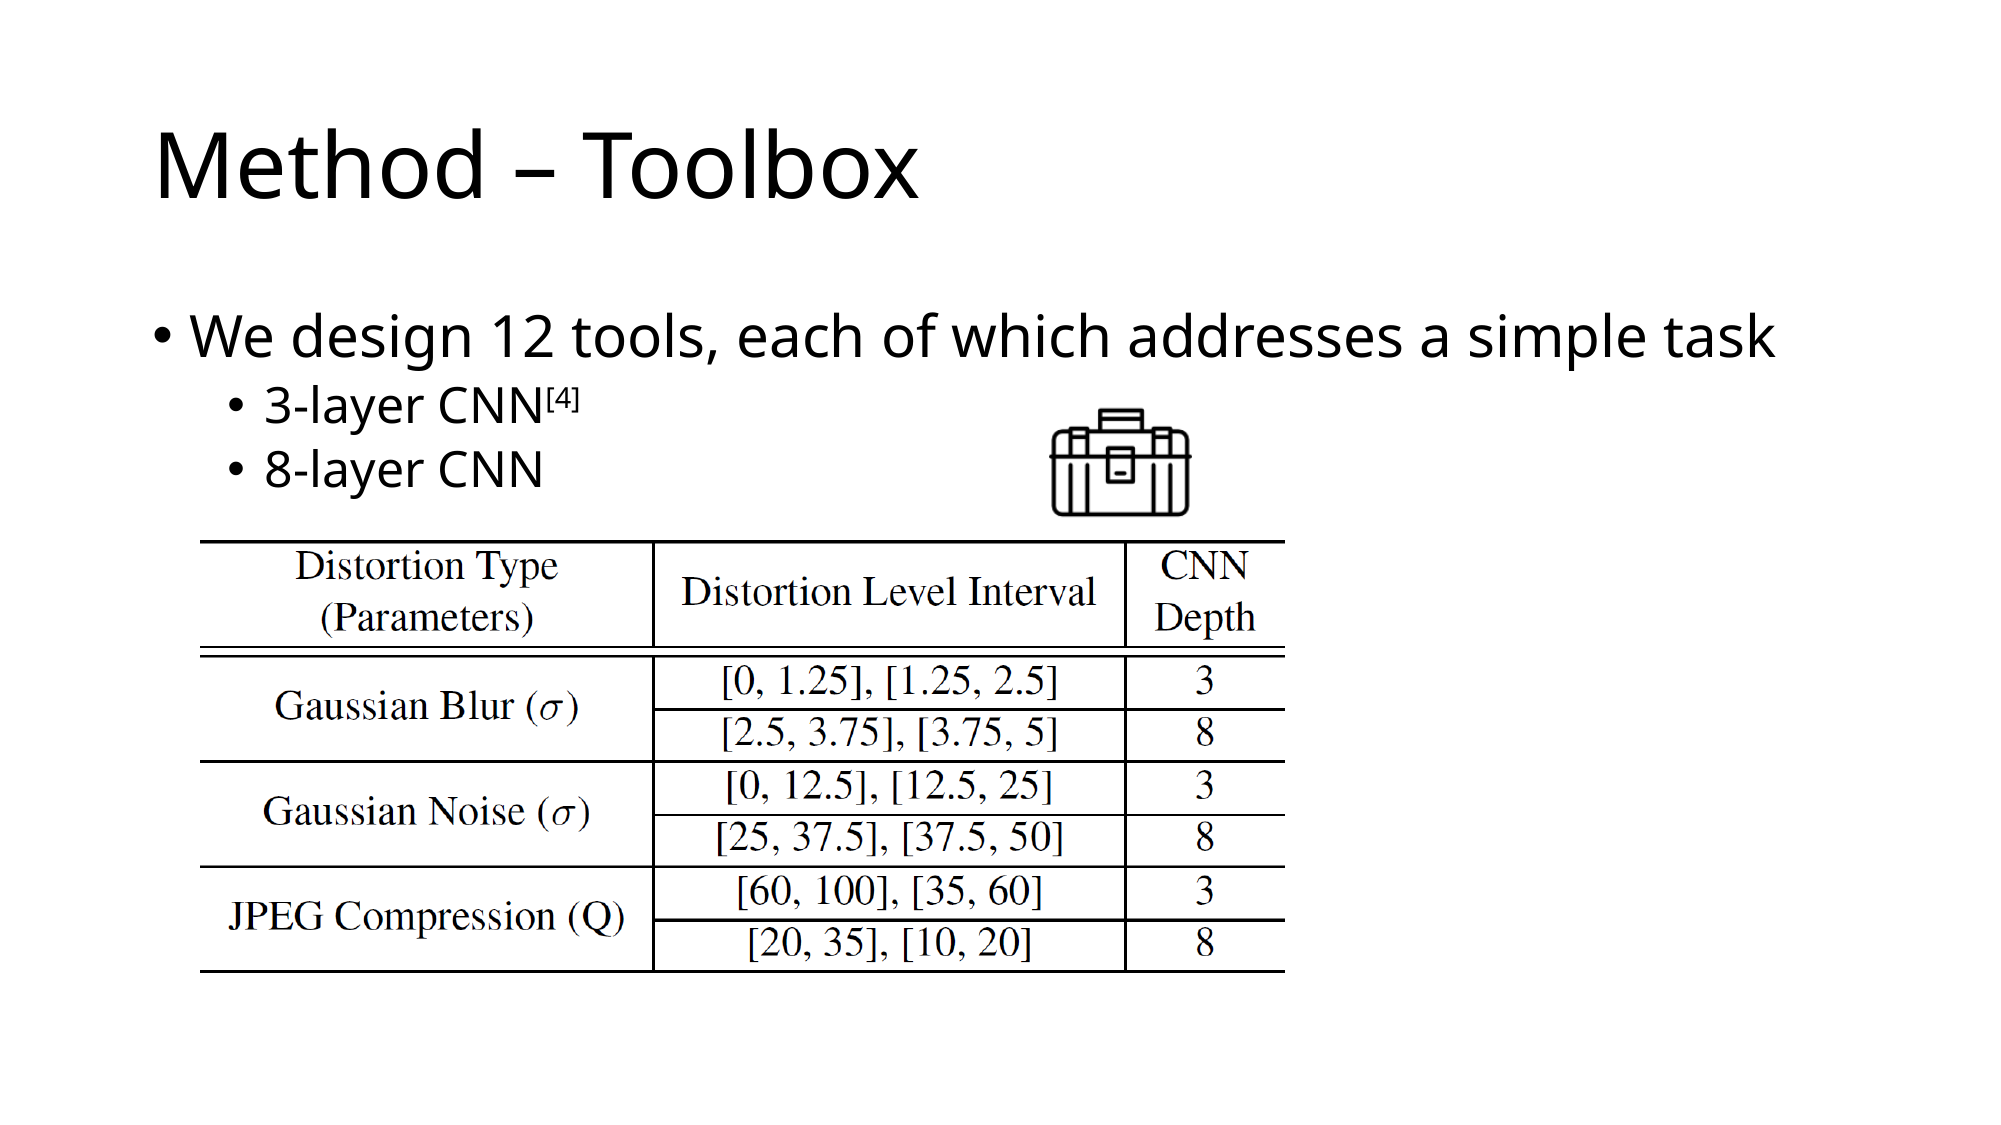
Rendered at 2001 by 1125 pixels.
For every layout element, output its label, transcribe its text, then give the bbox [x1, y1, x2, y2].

title Method – Toolbox [137, 59, 1863, 278]
picture [190, 391, 1291, 976]
list We design 12 tools, each of which addresses a simple task 3-layer CNN[4] 8-layer CNN [137, 299, 1863, 1014]
